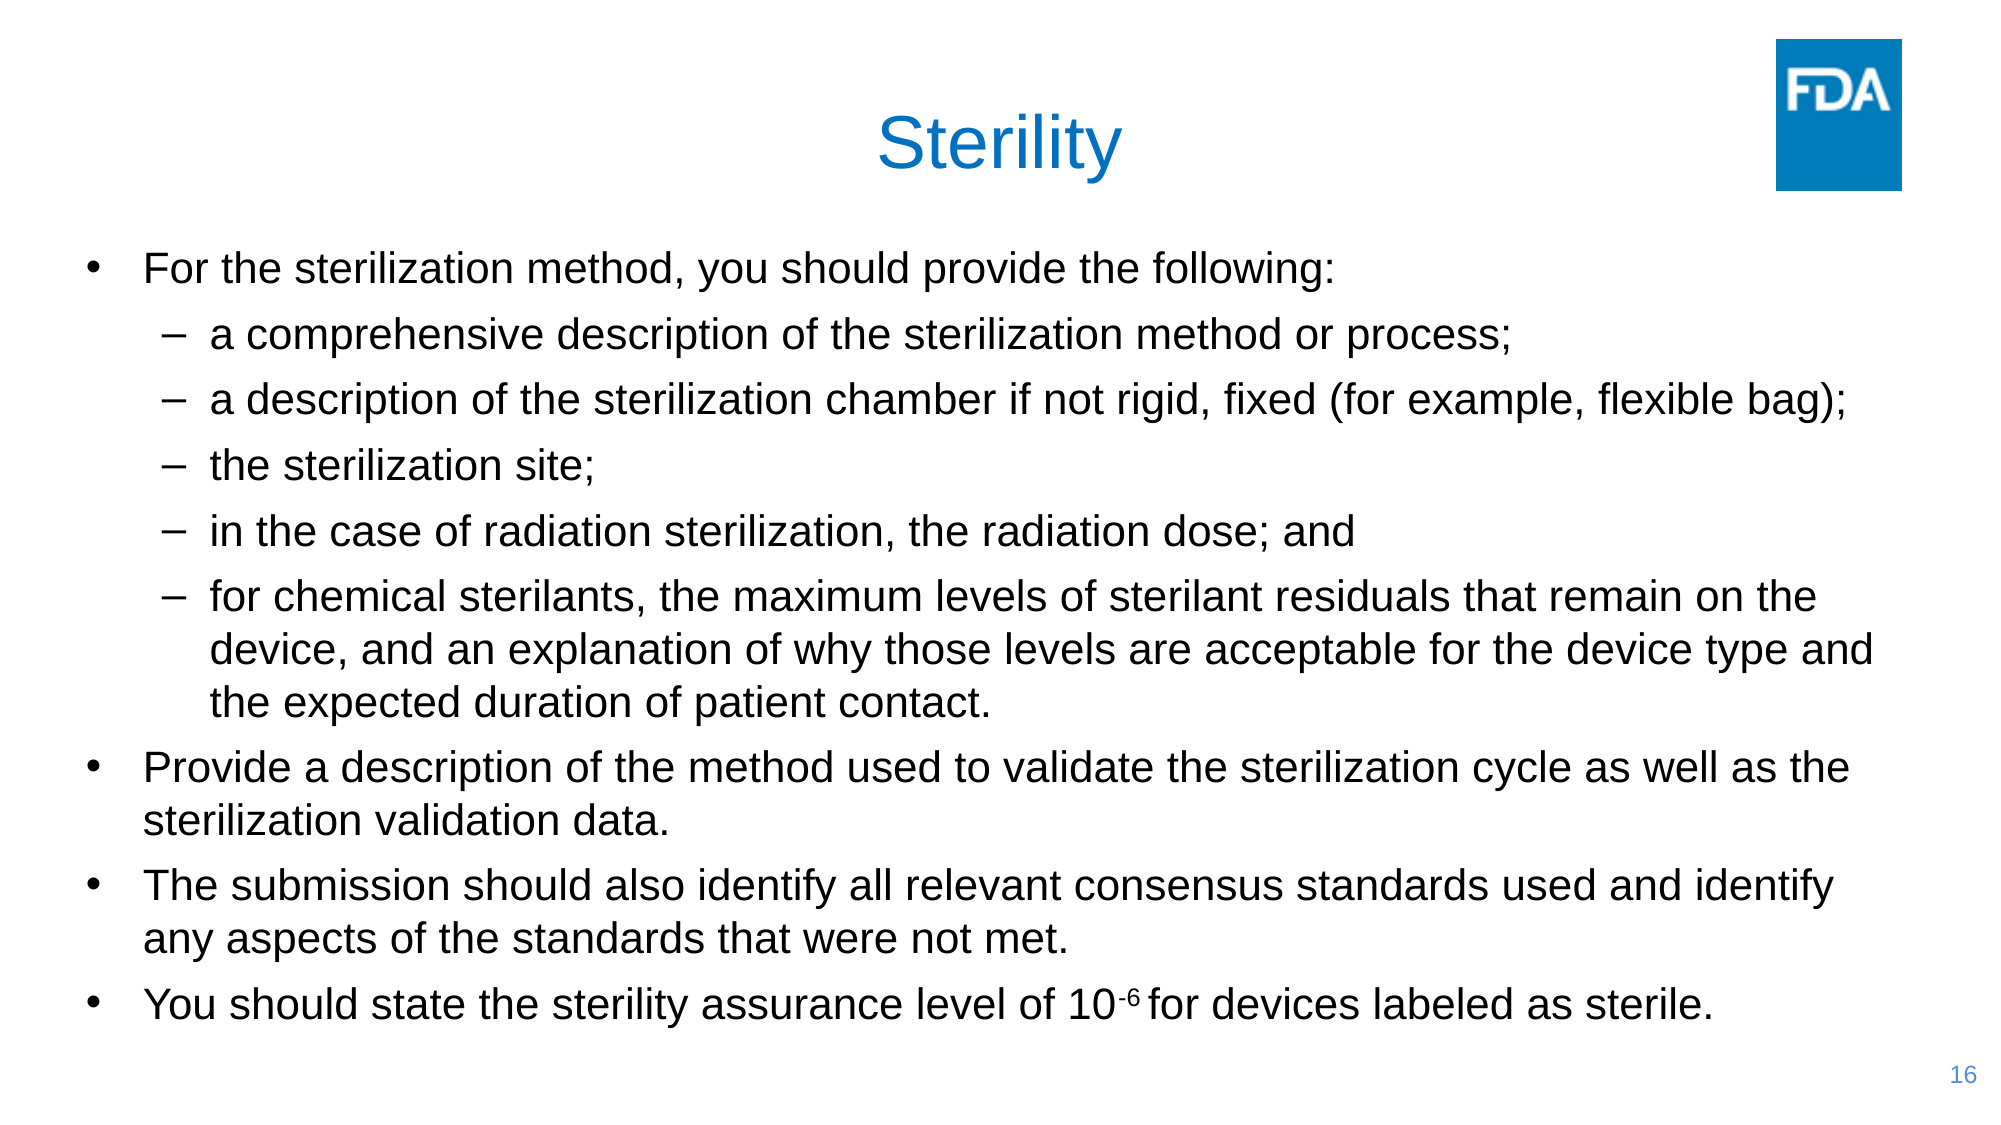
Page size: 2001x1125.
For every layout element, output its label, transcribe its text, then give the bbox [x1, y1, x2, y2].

list For the sterilization method, you should provide the following: a comprehensive description of the sterilization method or process; a description of the sterilization chamber if not rigid, fixed (for example, flexible bag); the sterilization site; in the case of radiation sterilization, the radiation dose; and for chemical sterilants, the maximum levels of sterilant residuals that remain on the device, and an explanation of why those levels are acceptable for the device type and the expected duration of patient contact. Provide a description of the method used to validate the sterilization cycle as well as the sterilization validation data. The submission should also identify all relevant consensus standards used and identify any aspects of the standards that were not met. You should state the sterility assurance level of 10-6 for devices labeled as sterile. [70, 232, 1932, 1080]
title Sterility [99, 45, 1900, 233]
